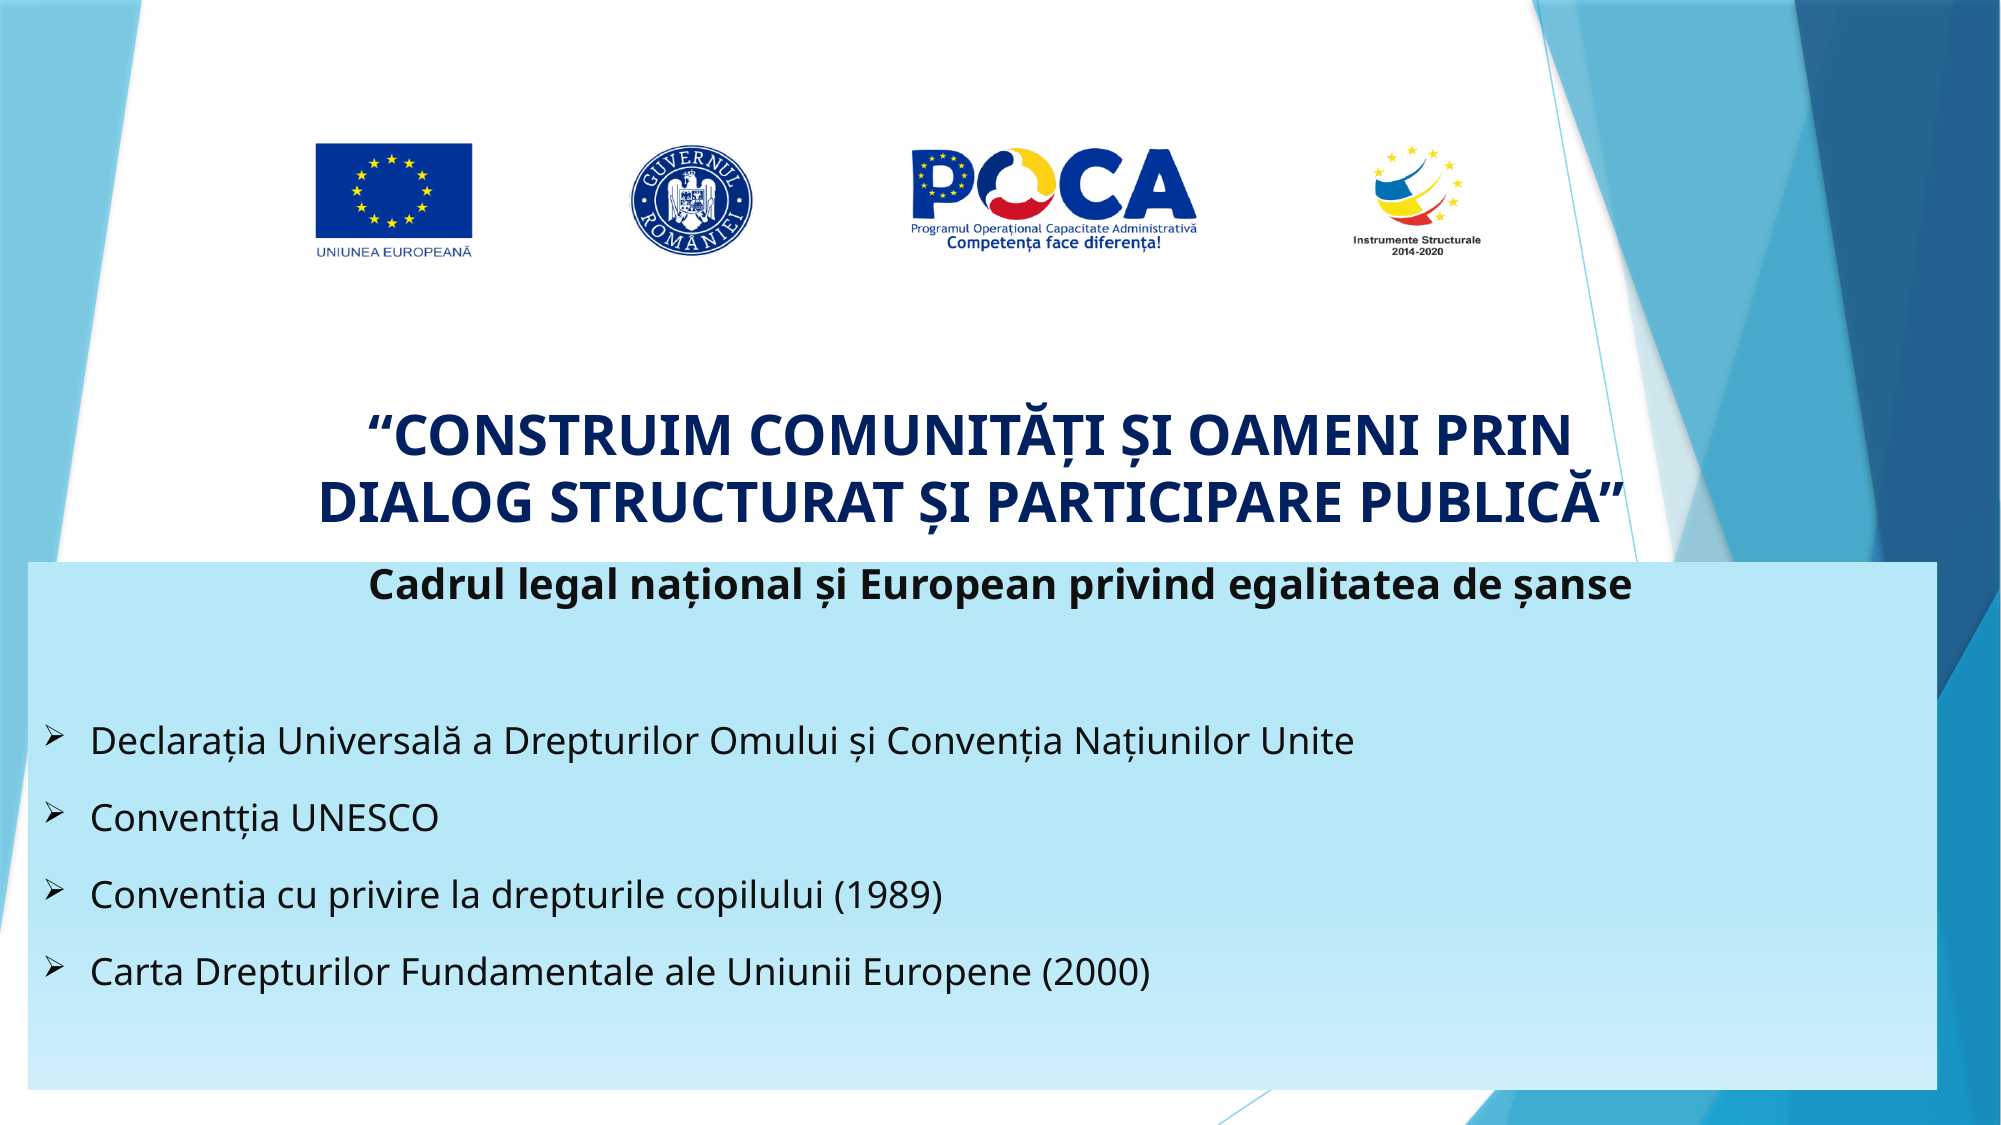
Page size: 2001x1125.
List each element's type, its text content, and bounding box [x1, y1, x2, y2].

picture [314, 142, 1482, 258]
subtitle Cadrul legal național și European privind egalitatea de șanse Declarația Universală a Drepturilor Omului și Convenția Națiunilor Unite Conventția UNESCO Conventia cu privire la drepturile copilului (1989) Carta Drepturilor Fundamentale ale Uniunii Europene (2000) [27, 562, 1938, 1090]
title “CONSTRUIM COMUNITĂȚI ȘI OAMENI PRIN DIALOG STRUCTURAT ȘI PARTICIPARE PUBLICĂ” [293, 332, 1649, 542]
